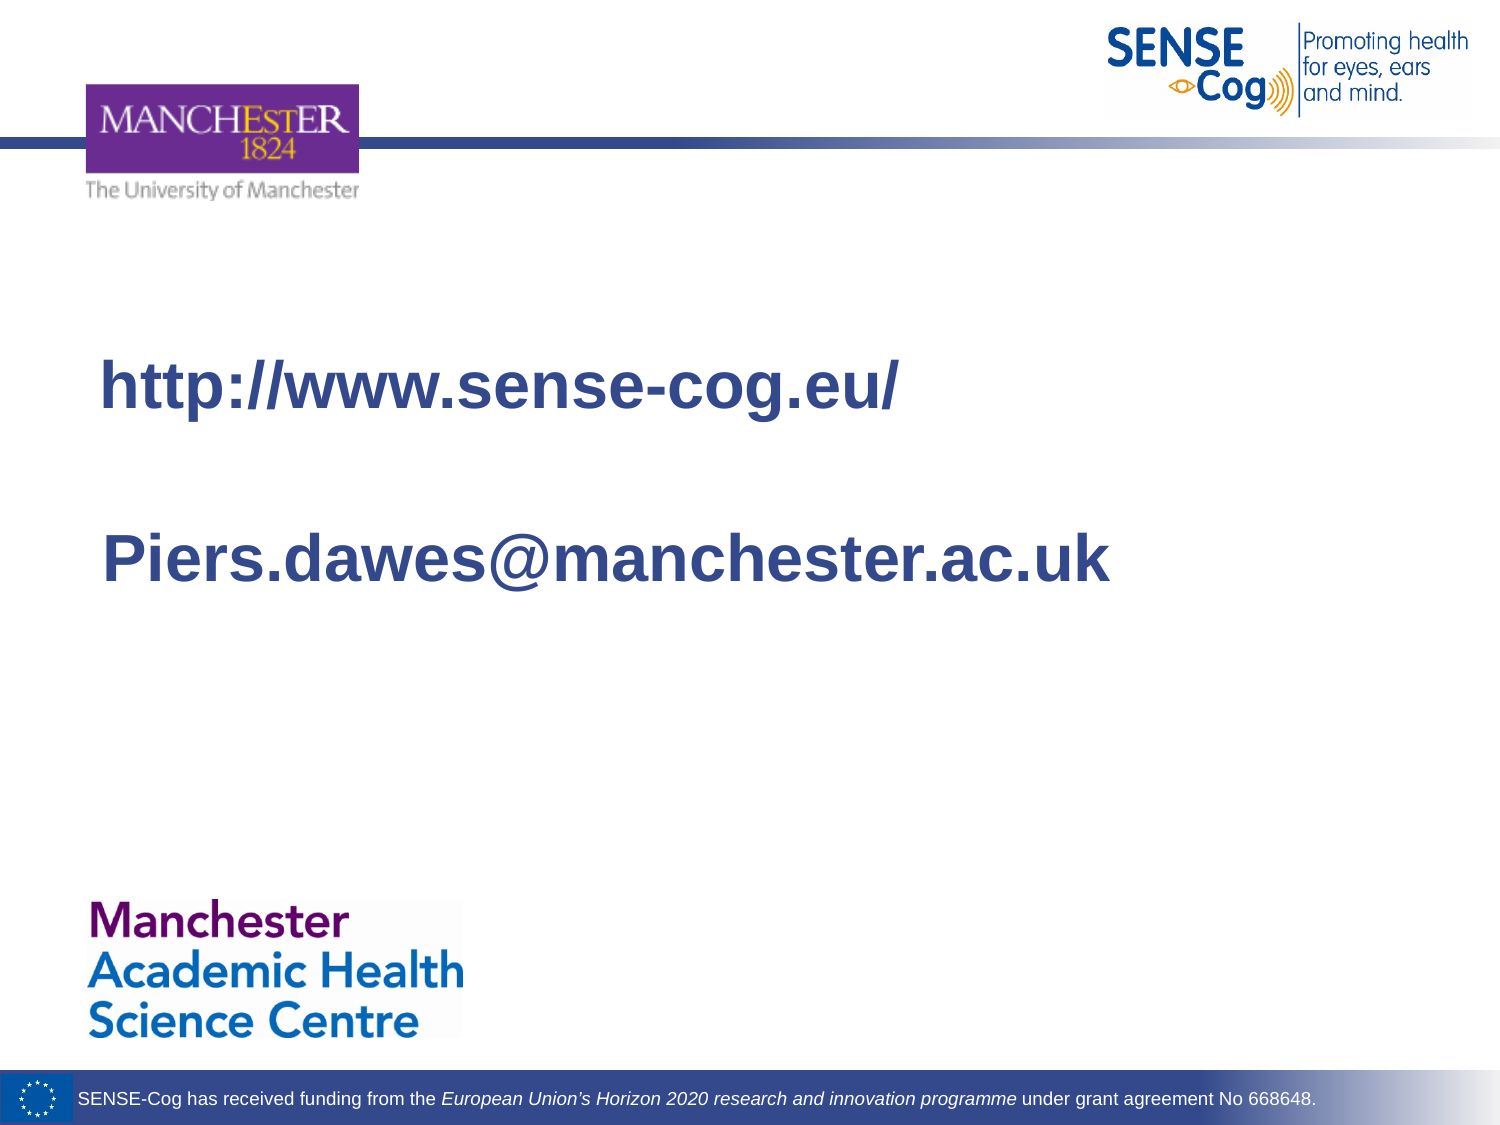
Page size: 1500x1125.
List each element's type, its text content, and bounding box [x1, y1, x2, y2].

picture [85, 83, 360, 201]
text_box Piers.dawes@manchester.ac.uk [87, 491, 1207, 603]
picture [1104, 19, 1471, 121]
picture [87, 899, 463, 1038]
picture [1, 1074, 73, 1122]
text_box http://www.sense-cog.eu/ [66, 334, 1257, 429]
